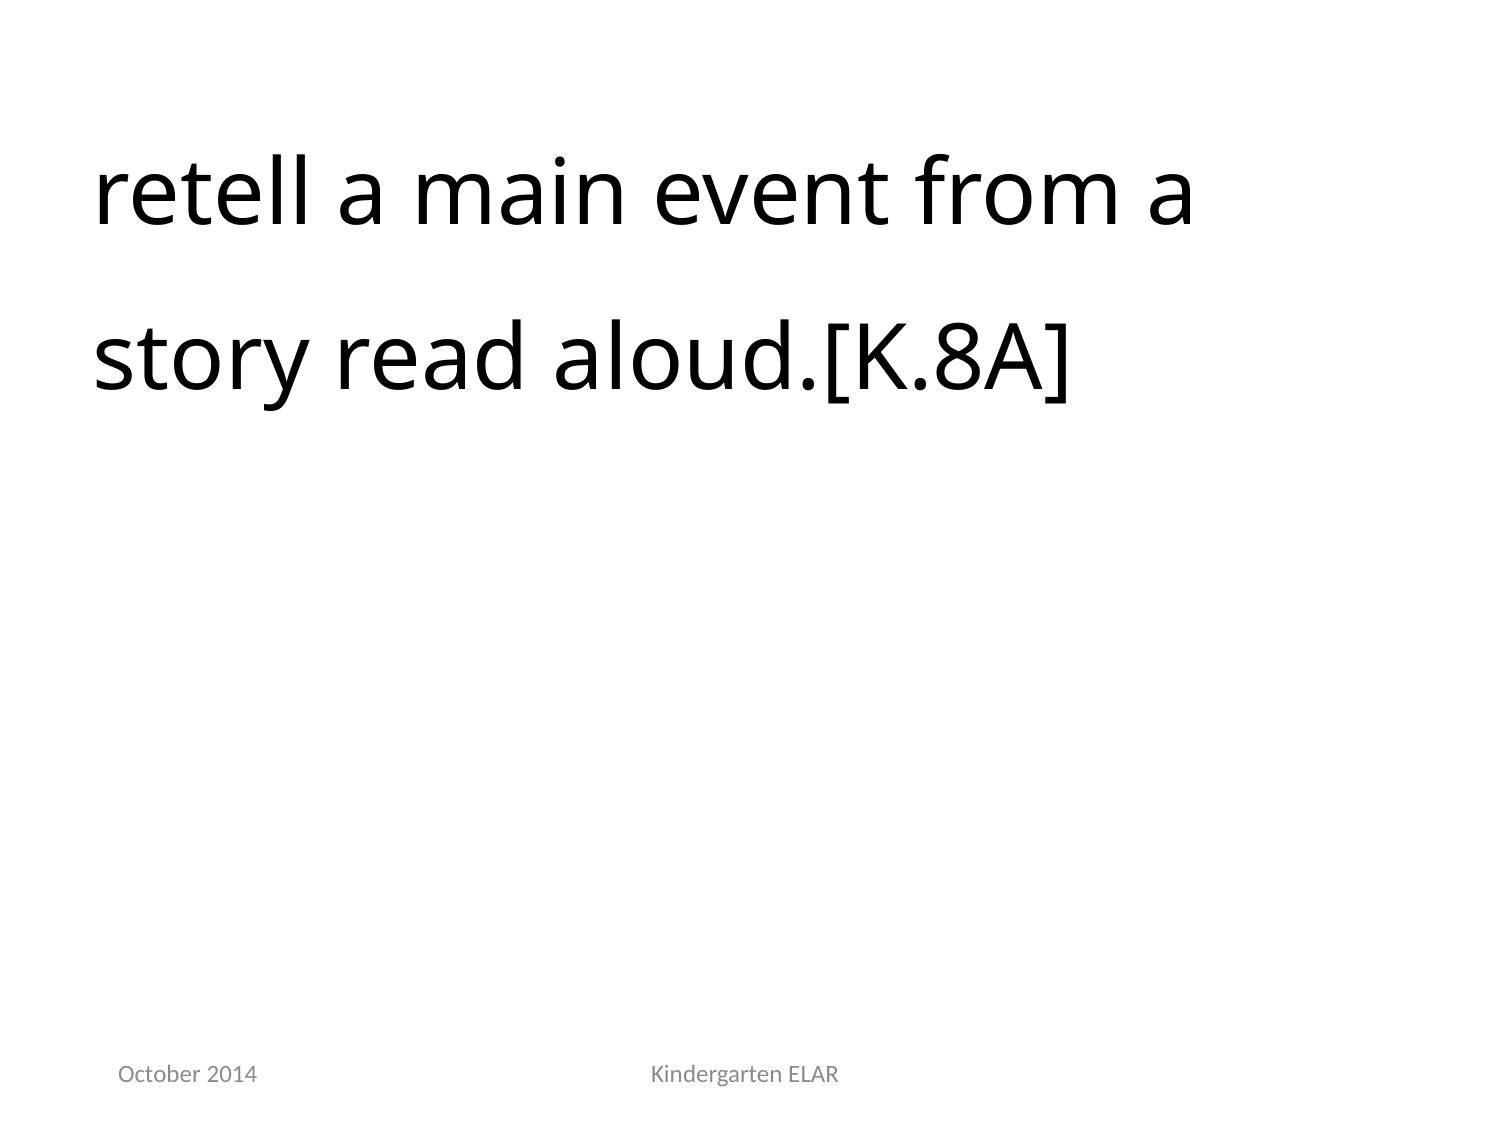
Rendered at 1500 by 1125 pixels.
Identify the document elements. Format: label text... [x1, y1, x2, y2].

subtitle retell a main event from a story read aloud.[K.8A] [78, 70, 1429, 1014]
footer Kindergarten ELAR [492, 1042, 999, 1103]
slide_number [103, 1042, 441, 1103]
